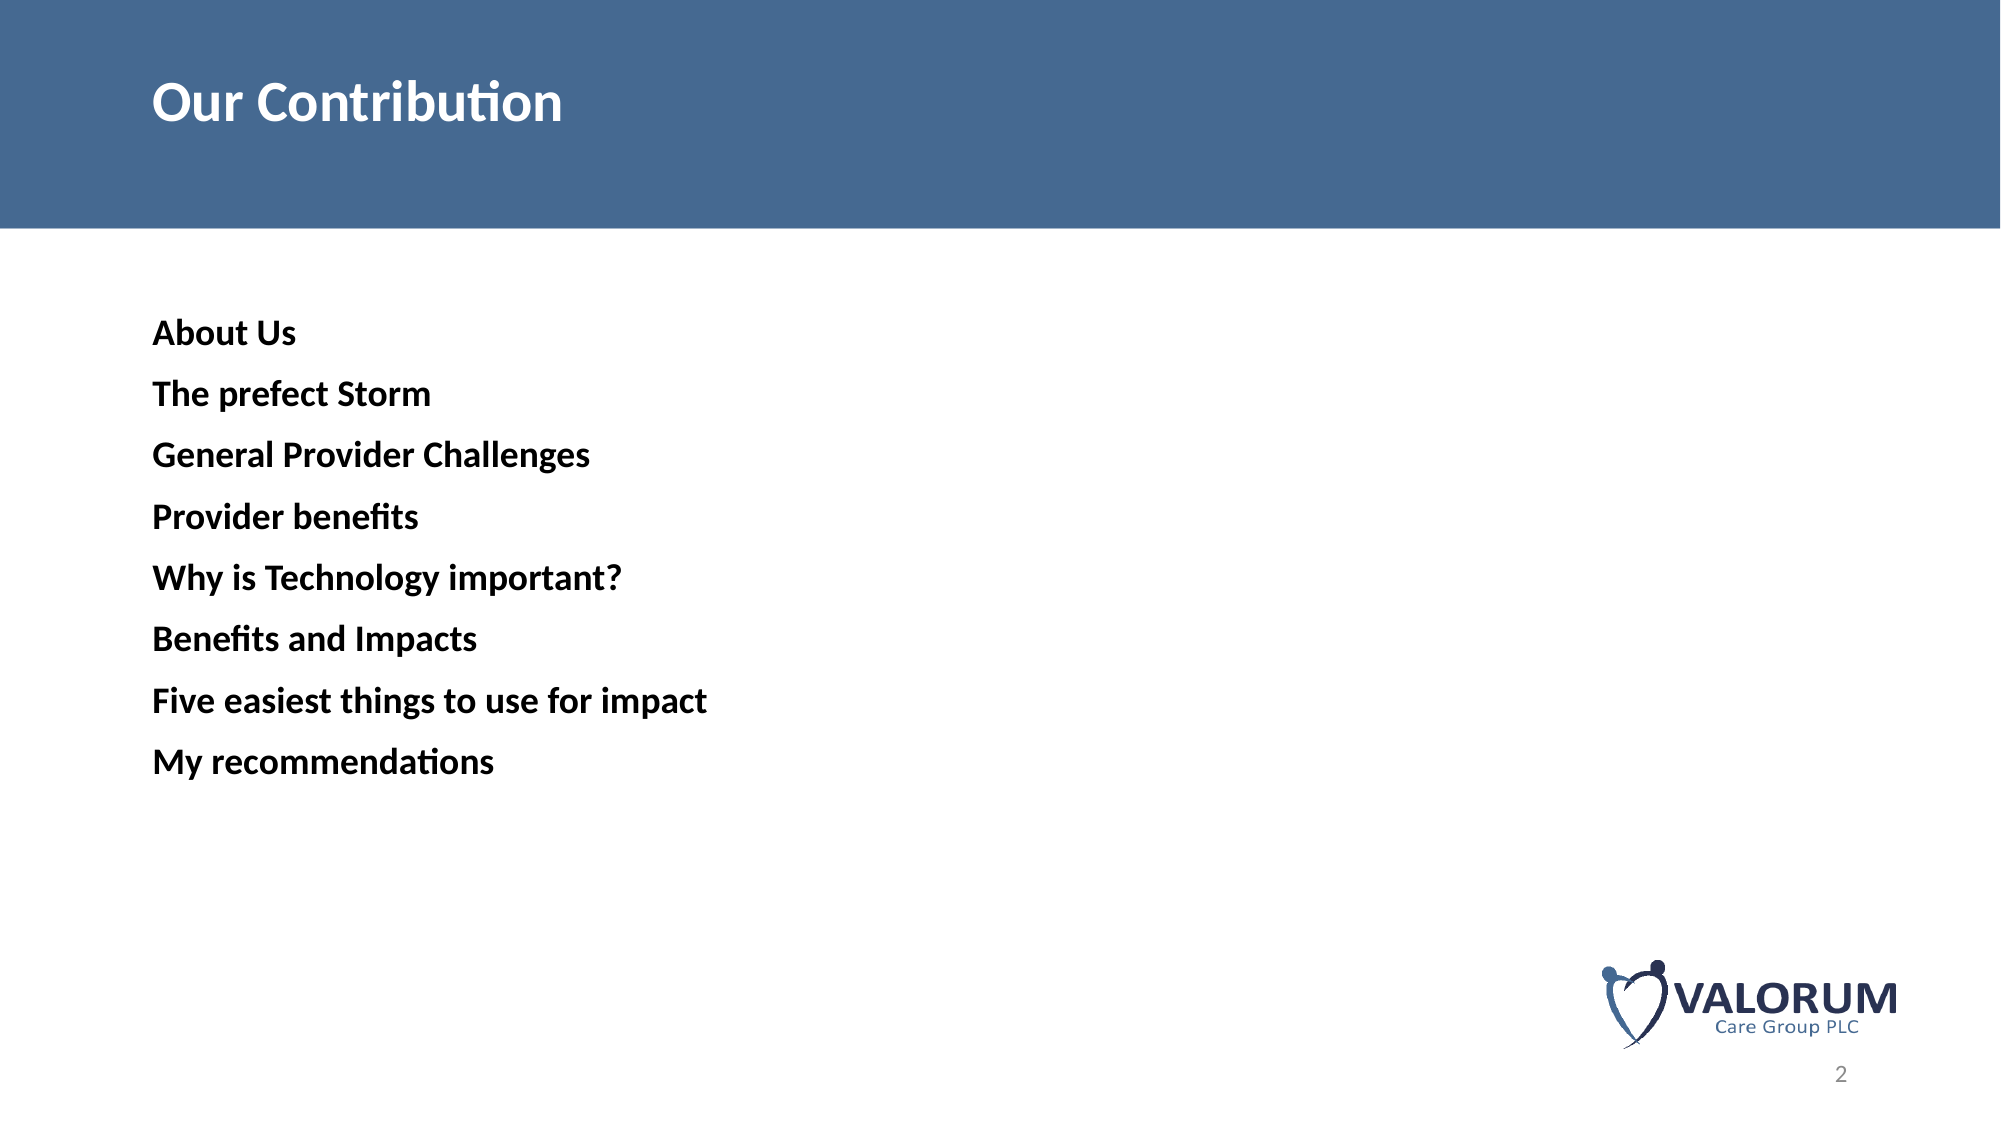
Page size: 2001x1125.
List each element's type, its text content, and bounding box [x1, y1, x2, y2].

picture [0, 0, 2001, 1125]
slide_number 2 [1412, 1042, 1863, 1103]
list About Us The prefect Storm General Provider Challenges Provider benefits Why is Technology important? Benefits and Impacts Five easiest things to use for impact My recommendations [137, 239, 1863, 994]
title Our Contribution [137, 22, 1863, 183]
